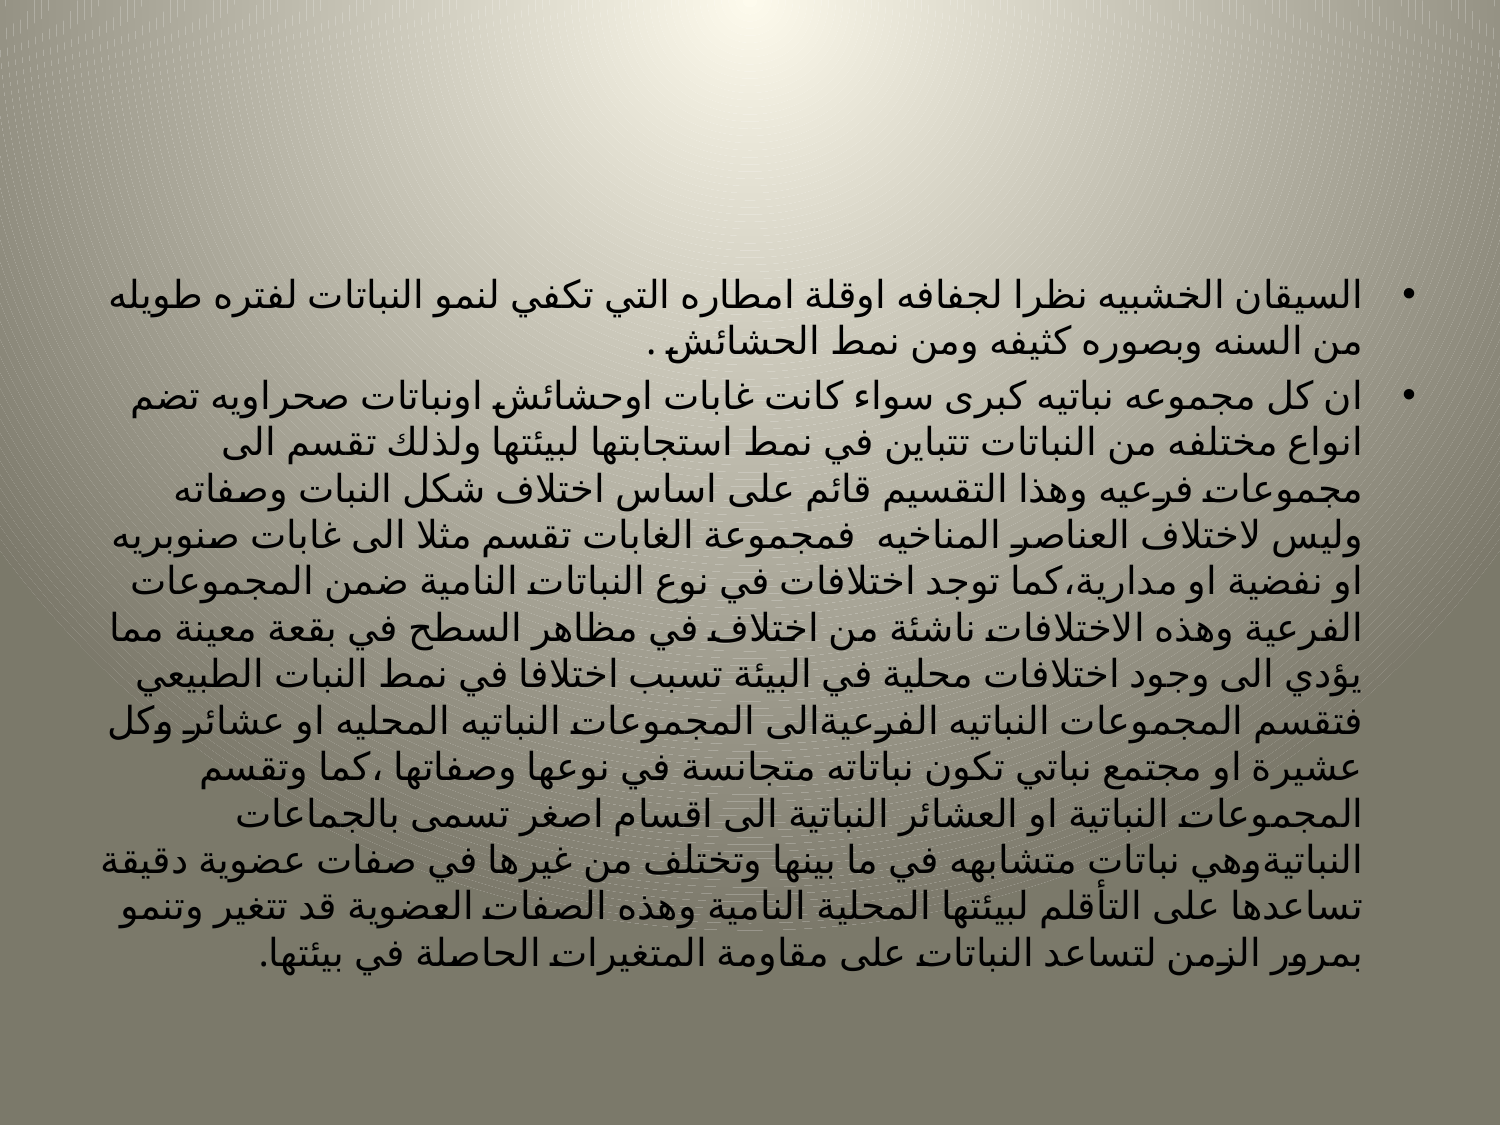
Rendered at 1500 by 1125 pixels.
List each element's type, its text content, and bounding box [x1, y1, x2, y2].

list السيقان الخشبيه نظرا لجفافه اوقلة امطاره التي تكفي لنمو النباتات لفتره طويله من السنه وبصوره كثيفه ومن نمط الحشائش . ان كل مجموعه نباتيه كبرى سواء كانت غابات اوحشائش اونباتات صحراويه تضم انواع مختلفه من النباتات تتباين في نمط استجابتها لبيئتها ولذلك تقسم الى مجموعات فرعيه وهذا التقسيم قائم على اساس اختلاف شكل النبات وصفاته وليس لاختلاف العناصر المناخيه فمجموعة الغابات تقسم مثلا الى غابات صنوبريه او نفضية او مدارية،كما توجد اختلافات في نوع النباتات النامية ضمن المجموعات الفرعية وهذه الاختلافات ناشئة من اختلاف في مظاهر السطح في بقعة معينة مما يؤدي الى وجود اختلافات محلية في البيئة تسبب اختلافا في نمط النبات الطبيعي فتقسم المجموعات النباتيه الفرعيةالى المجموعات النباتيه المحليه او عشائر وكل عشيرة او مجتمع نباتي تكون نباتاته متجانسة في نوعها وصفاتها ،كما وتقسم المجموعات النباتية او العشائر النباتية الى اقسام اصغر تسمى بالجماعات النباتيةوهي نباتات متشابهه في ما بينها وتختلف من غيرها في صفات عضوية دقيقة تساعدها على التأقلم لبيئتها المحلية النامية وهذه الصفات العضوية قد تتغير وتنمو بمرور الزمن لتساعد النباتات على مقاومة المتغيرات الحاصلة في بيئتها. [75, 262, 1425, 1005]
